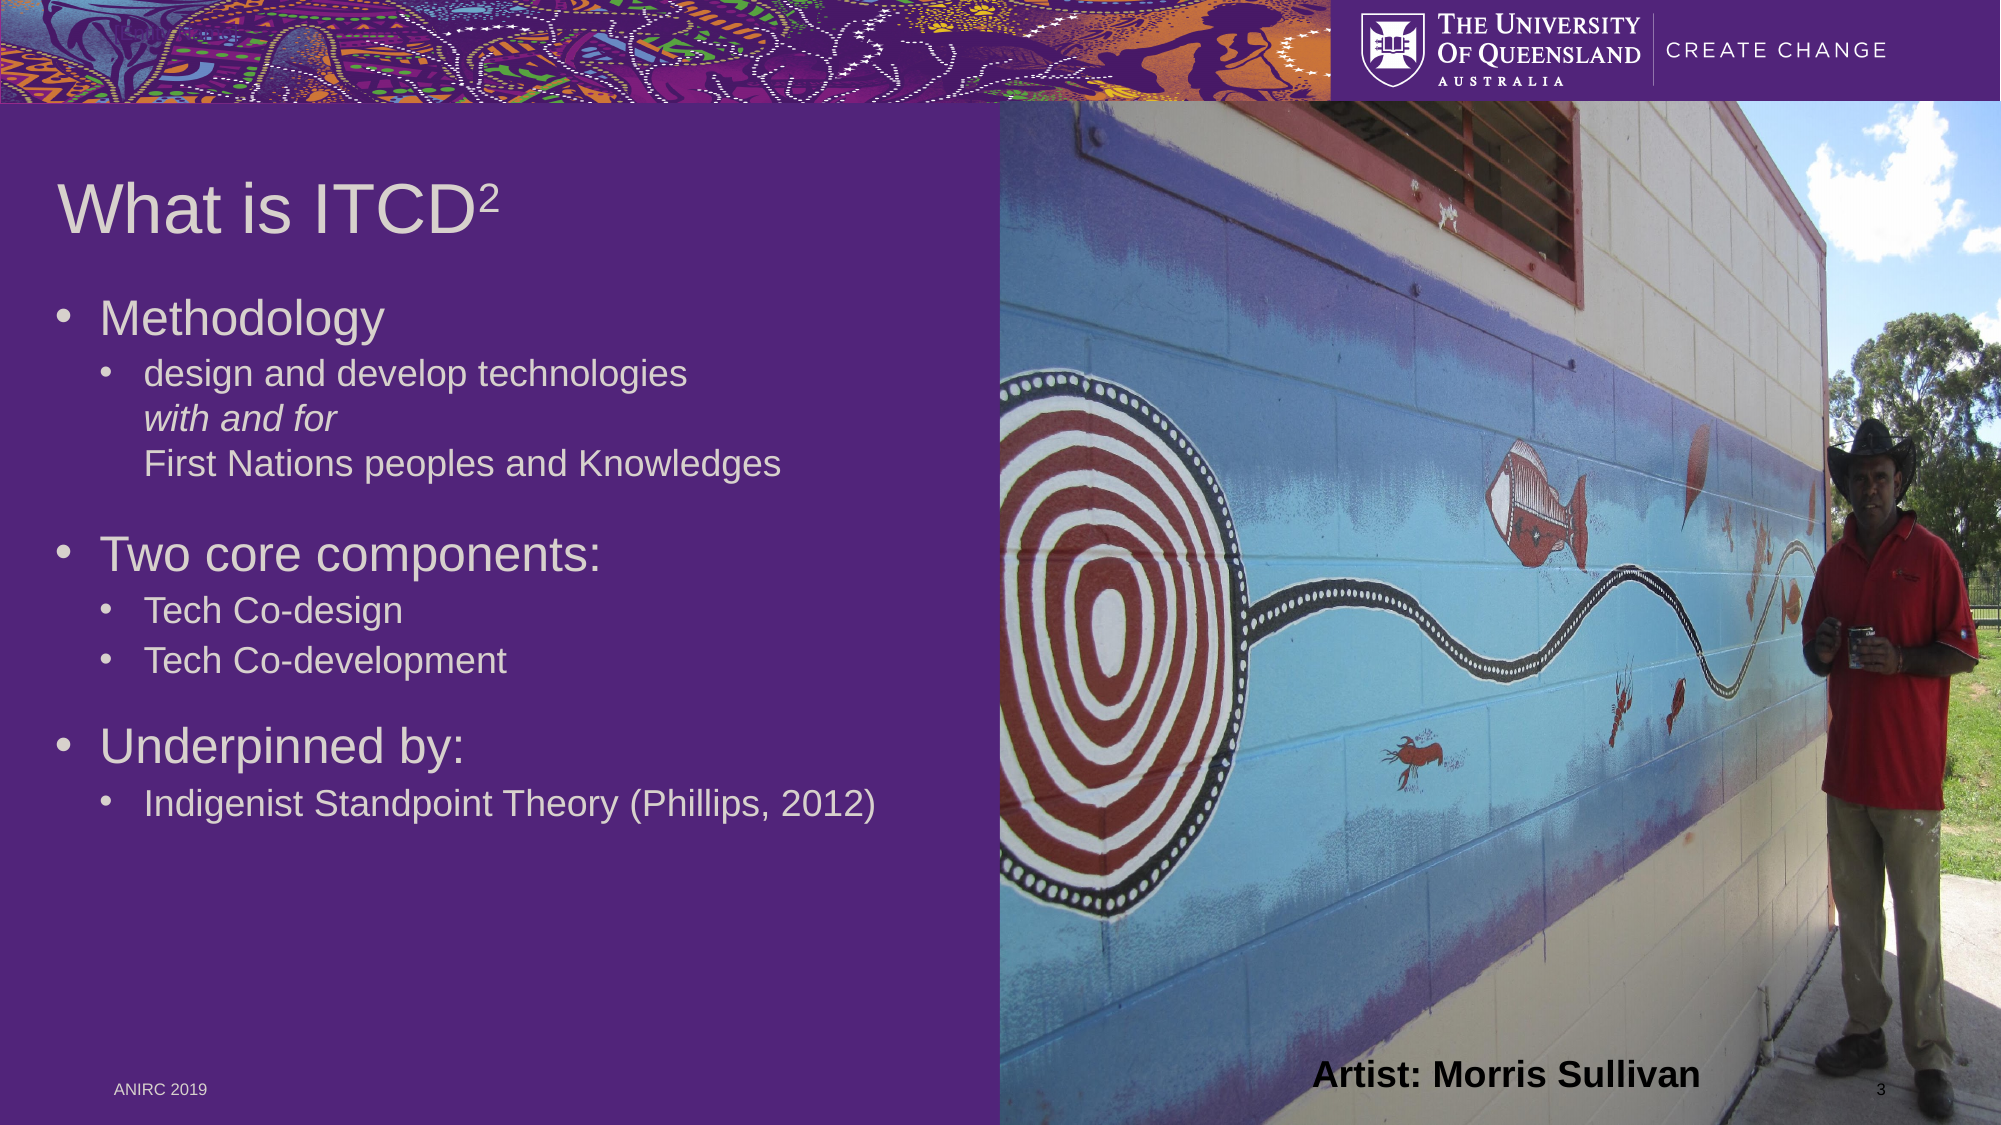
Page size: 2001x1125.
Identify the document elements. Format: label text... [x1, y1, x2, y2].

title What is ITCD2 [57, 172, 969, 250]
picture [1, 0, 2001, 1125]
list Methodology design and develop technologies with and for First Nations peoples and Knowledges Two core components: Tech Co-design Tech Co-development Underpinned by: Indigenist Standpoint Theory (Phillips, 2012) [55, 278, 977, 1034]
footer ANIRC 2019 [114, 1069, 666, 1109]
slide_number [Entity Name] [114, 24, 504, 65]
picture [1360, 10, 1886, 89]
